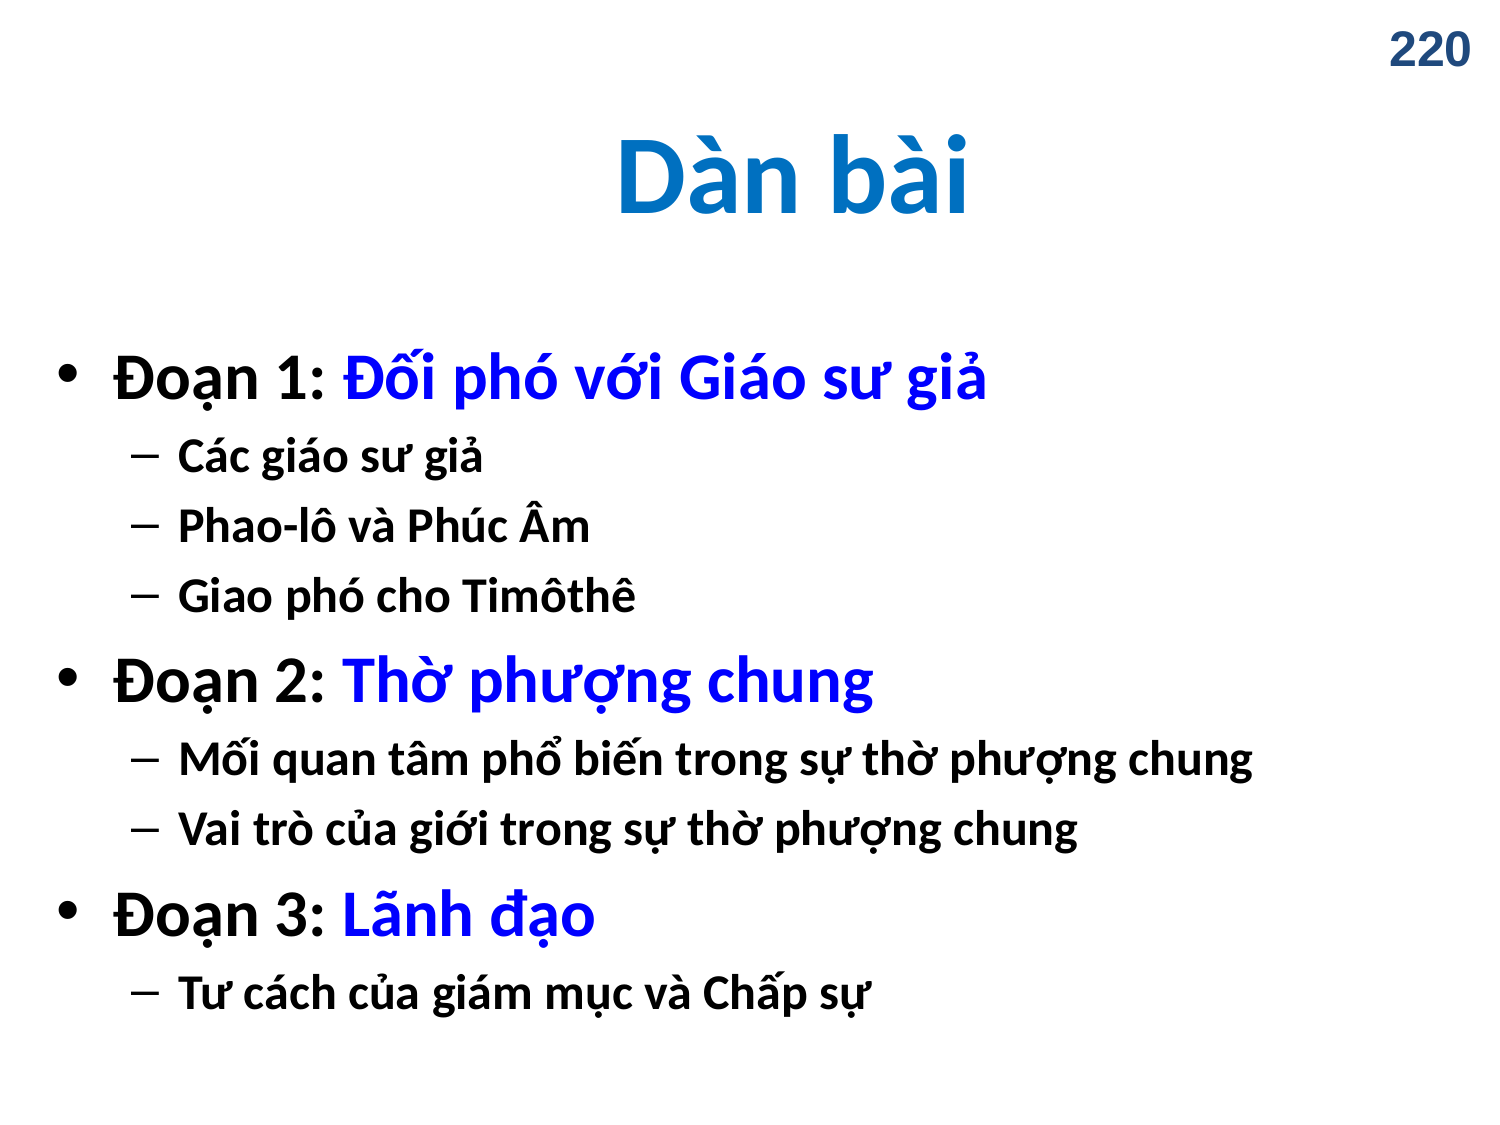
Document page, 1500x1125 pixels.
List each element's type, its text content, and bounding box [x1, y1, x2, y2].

title Dàn bài [122, 75, 1465, 263]
text_box 220 [1374, 8, 1488, 84]
list Đoạn 1: Đối phó với Giáo sư giả Các giáo sư giả Phao-lô và Phúc Âm Giao phó cho Timôthê Đoạn 2: Thờ phượng chung Mối quan tâm phổ biến trong sự thờ phượng chung Vai trò của giới trong sự thờ phượng chung Đoạn 3: Lãnh đạo Tư cách của giám mục và Chấp sự [41, 324, 1500, 1094]
